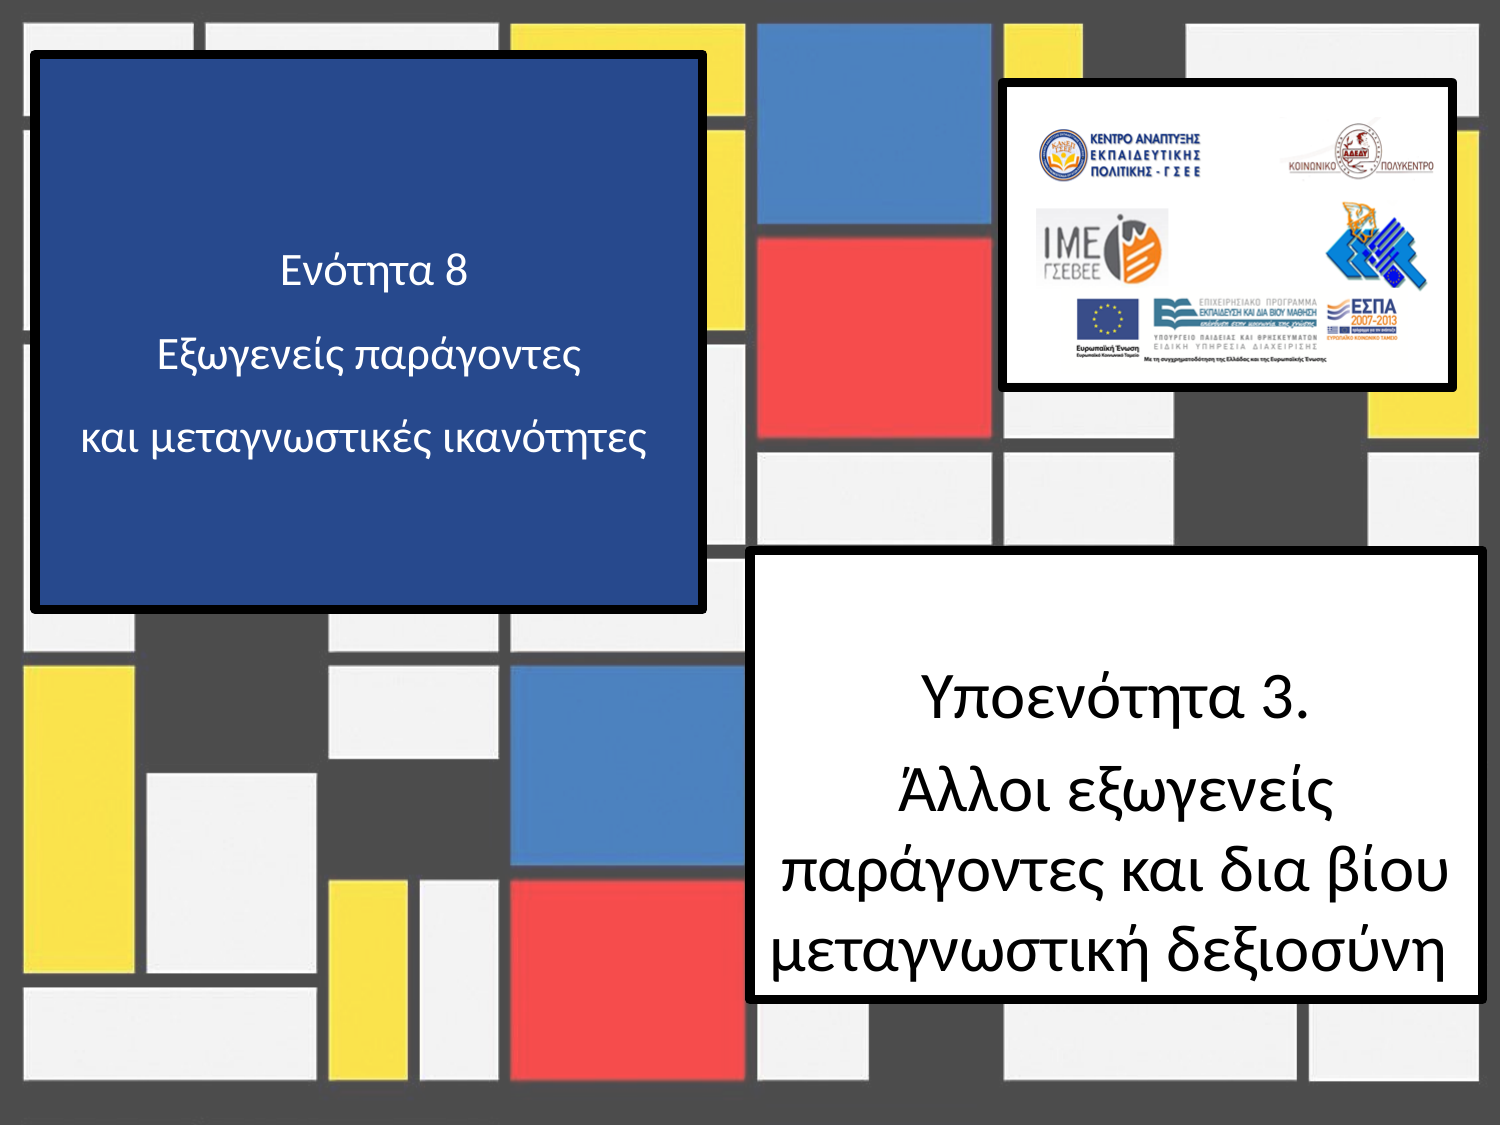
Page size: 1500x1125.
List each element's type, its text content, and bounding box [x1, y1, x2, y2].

picture [997, 77, 1457, 392]
title Ενότητα 8 Εξωγενείς παράγοντες και μεταγνωστικές ικανότητες [35, 54, 703, 610]
subtitle Υποενότητα 3. Άλλοι εξωγενείς παράγοντες και δια βίου μεταγνωστική δεξιοσύνη [750, 550, 1483, 1000]
